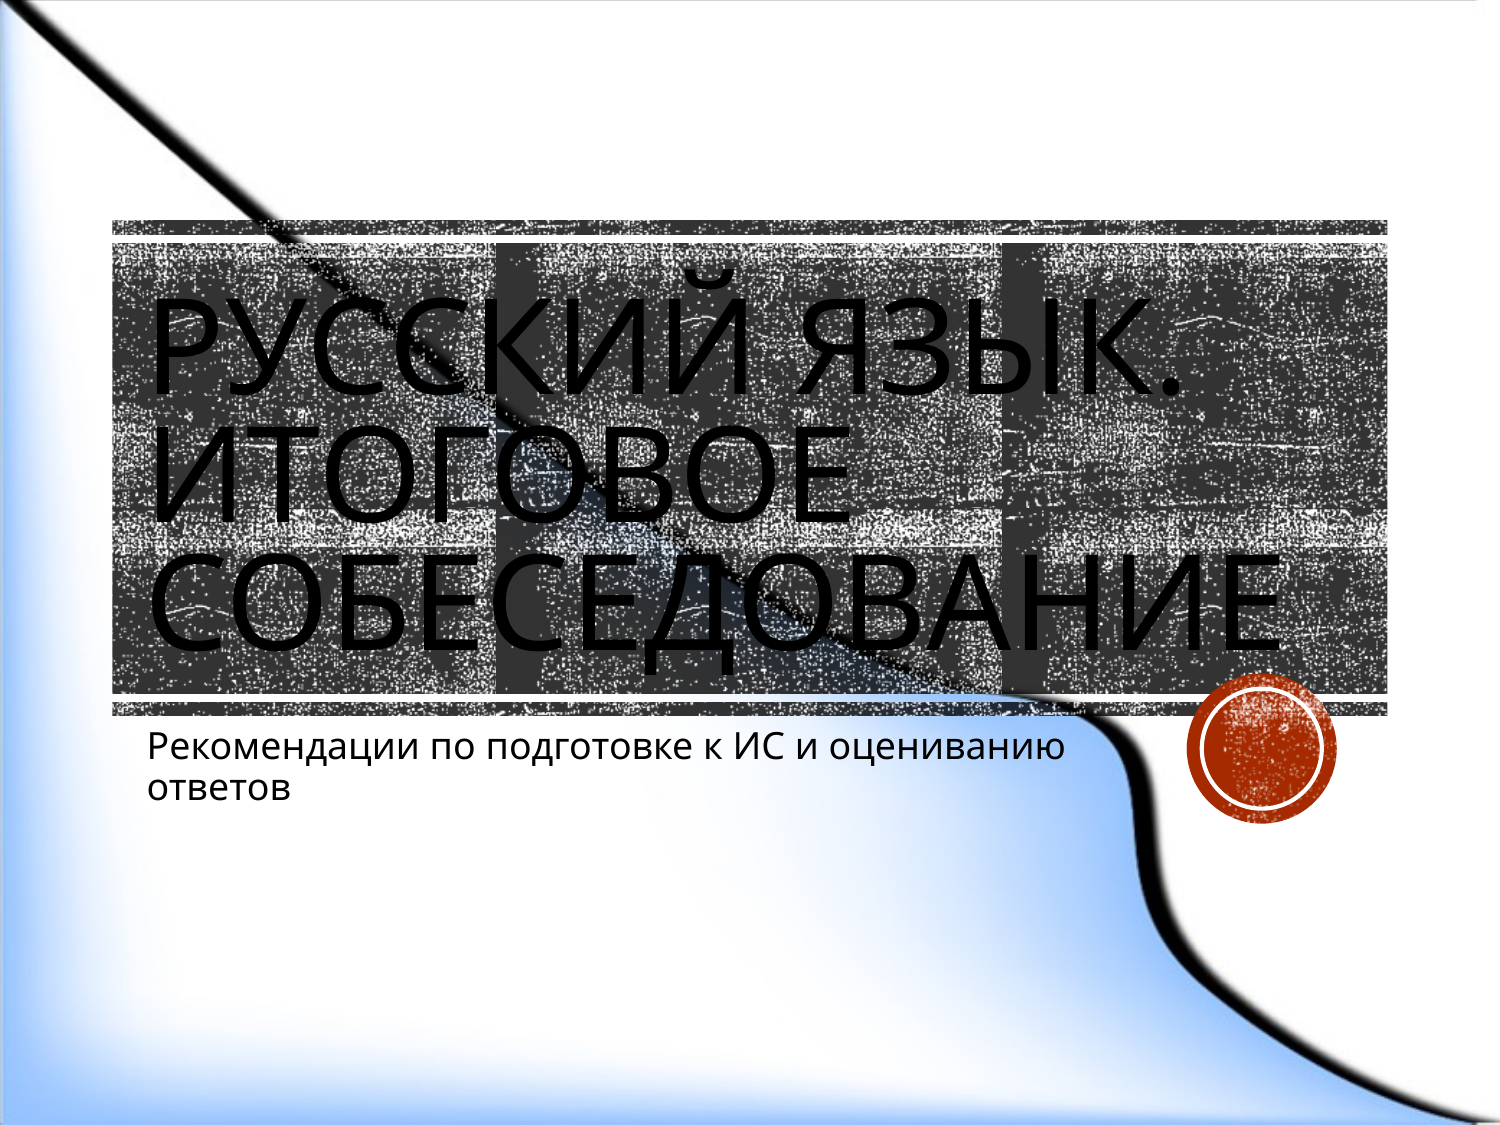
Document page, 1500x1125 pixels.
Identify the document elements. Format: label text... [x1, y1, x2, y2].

subtitle Рекомендации по подготовке к ИС и оцениванию ответов [131, 720, 1103, 896]
title Русский язык. Итоговое собеседование [129, 234, 1375, 733]
picture [0, 0, 1500, 1125]
